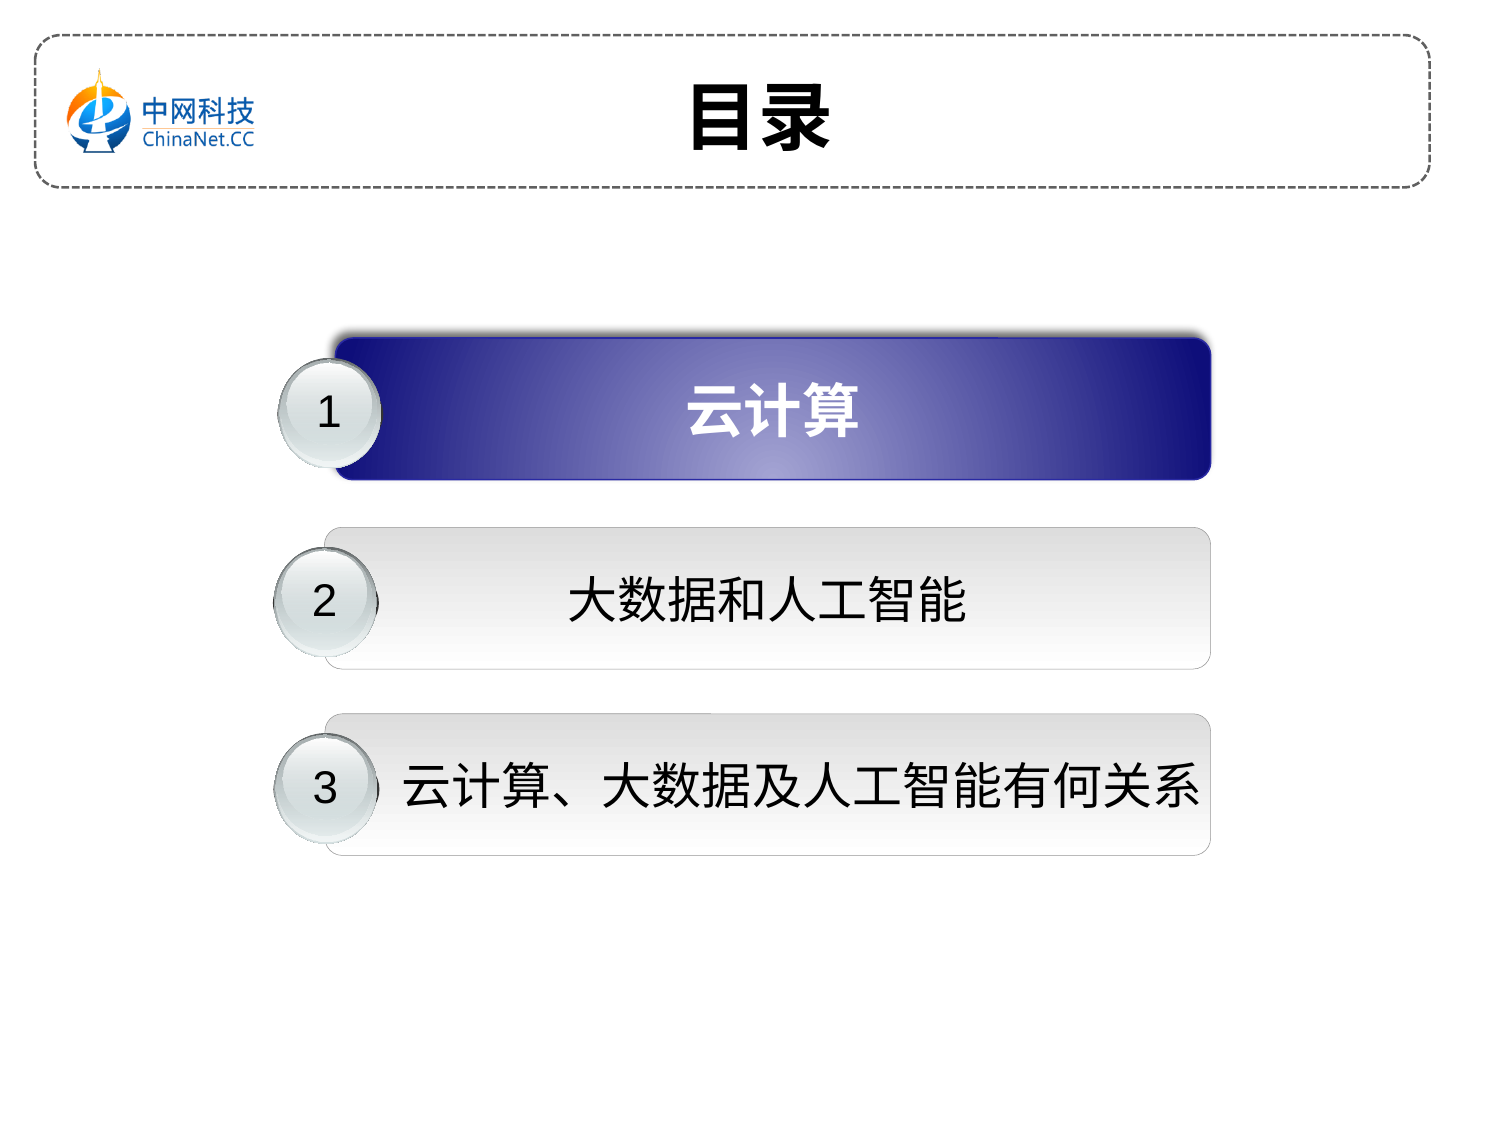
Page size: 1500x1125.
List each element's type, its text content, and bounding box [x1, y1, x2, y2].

text_box 云计算 [336, 337, 1212, 481]
text_box 云计算、大数据及人工智能有何关系 [326, 713, 1211, 856]
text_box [272, 546, 380, 658]
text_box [273, 732, 380, 844]
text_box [277, 357, 384, 469]
text_box 大数据和人工智能 [325, 527, 1211, 670]
picture [31, 66, 199, 155]
text_box 目录 [199, 57, 1317, 172]
